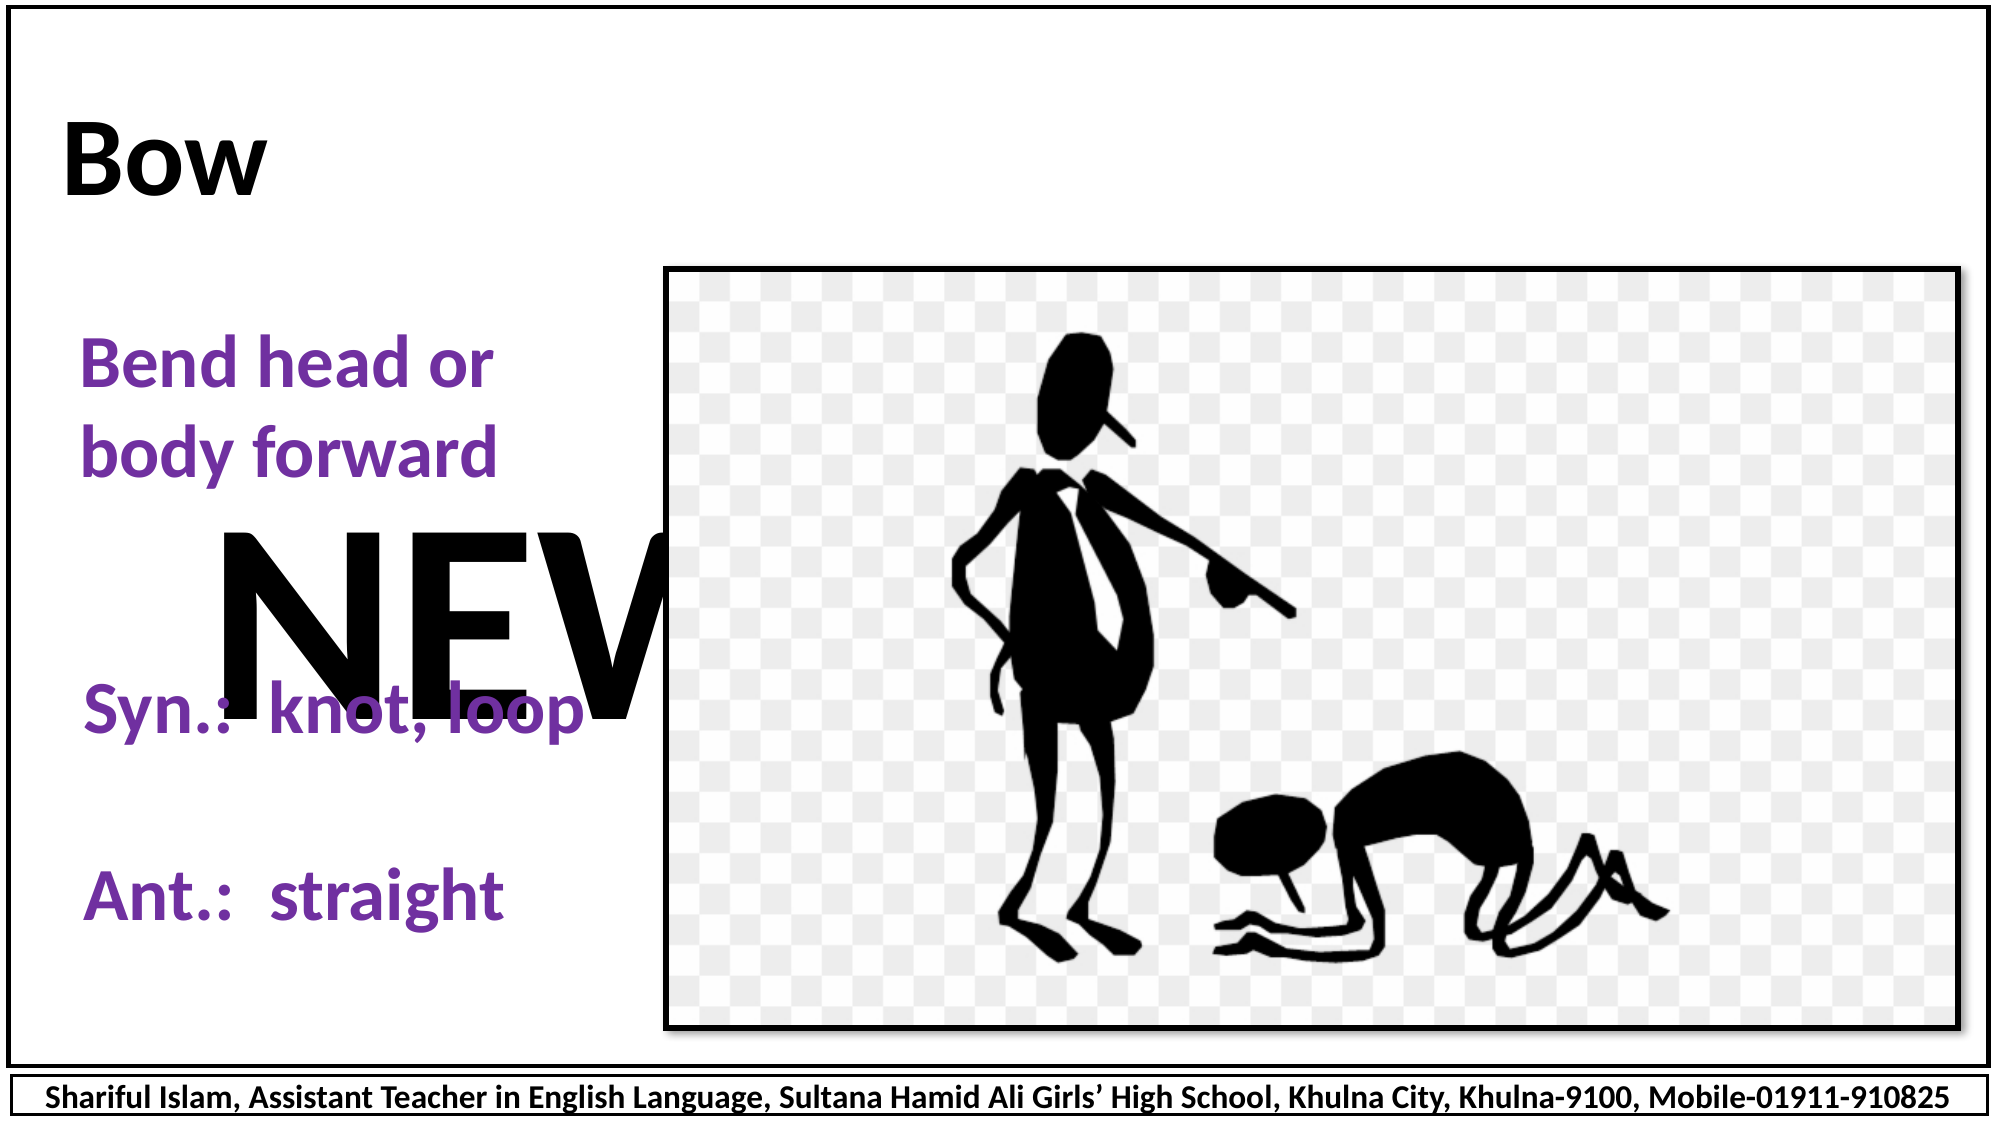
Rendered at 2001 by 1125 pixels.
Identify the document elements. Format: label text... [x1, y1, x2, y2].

text_box Bow [47, 75, 678, 226]
text_box Syn.: knot, loop [68, 650, 669, 756]
text_box Ant.: straight [68, 838, 669, 943]
picture [669, 271, 1955, 1025]
text_box NEW WORDS [32, 424, 662, 785]
text_box Bend head or body forward [64, 304, 650, 500]
